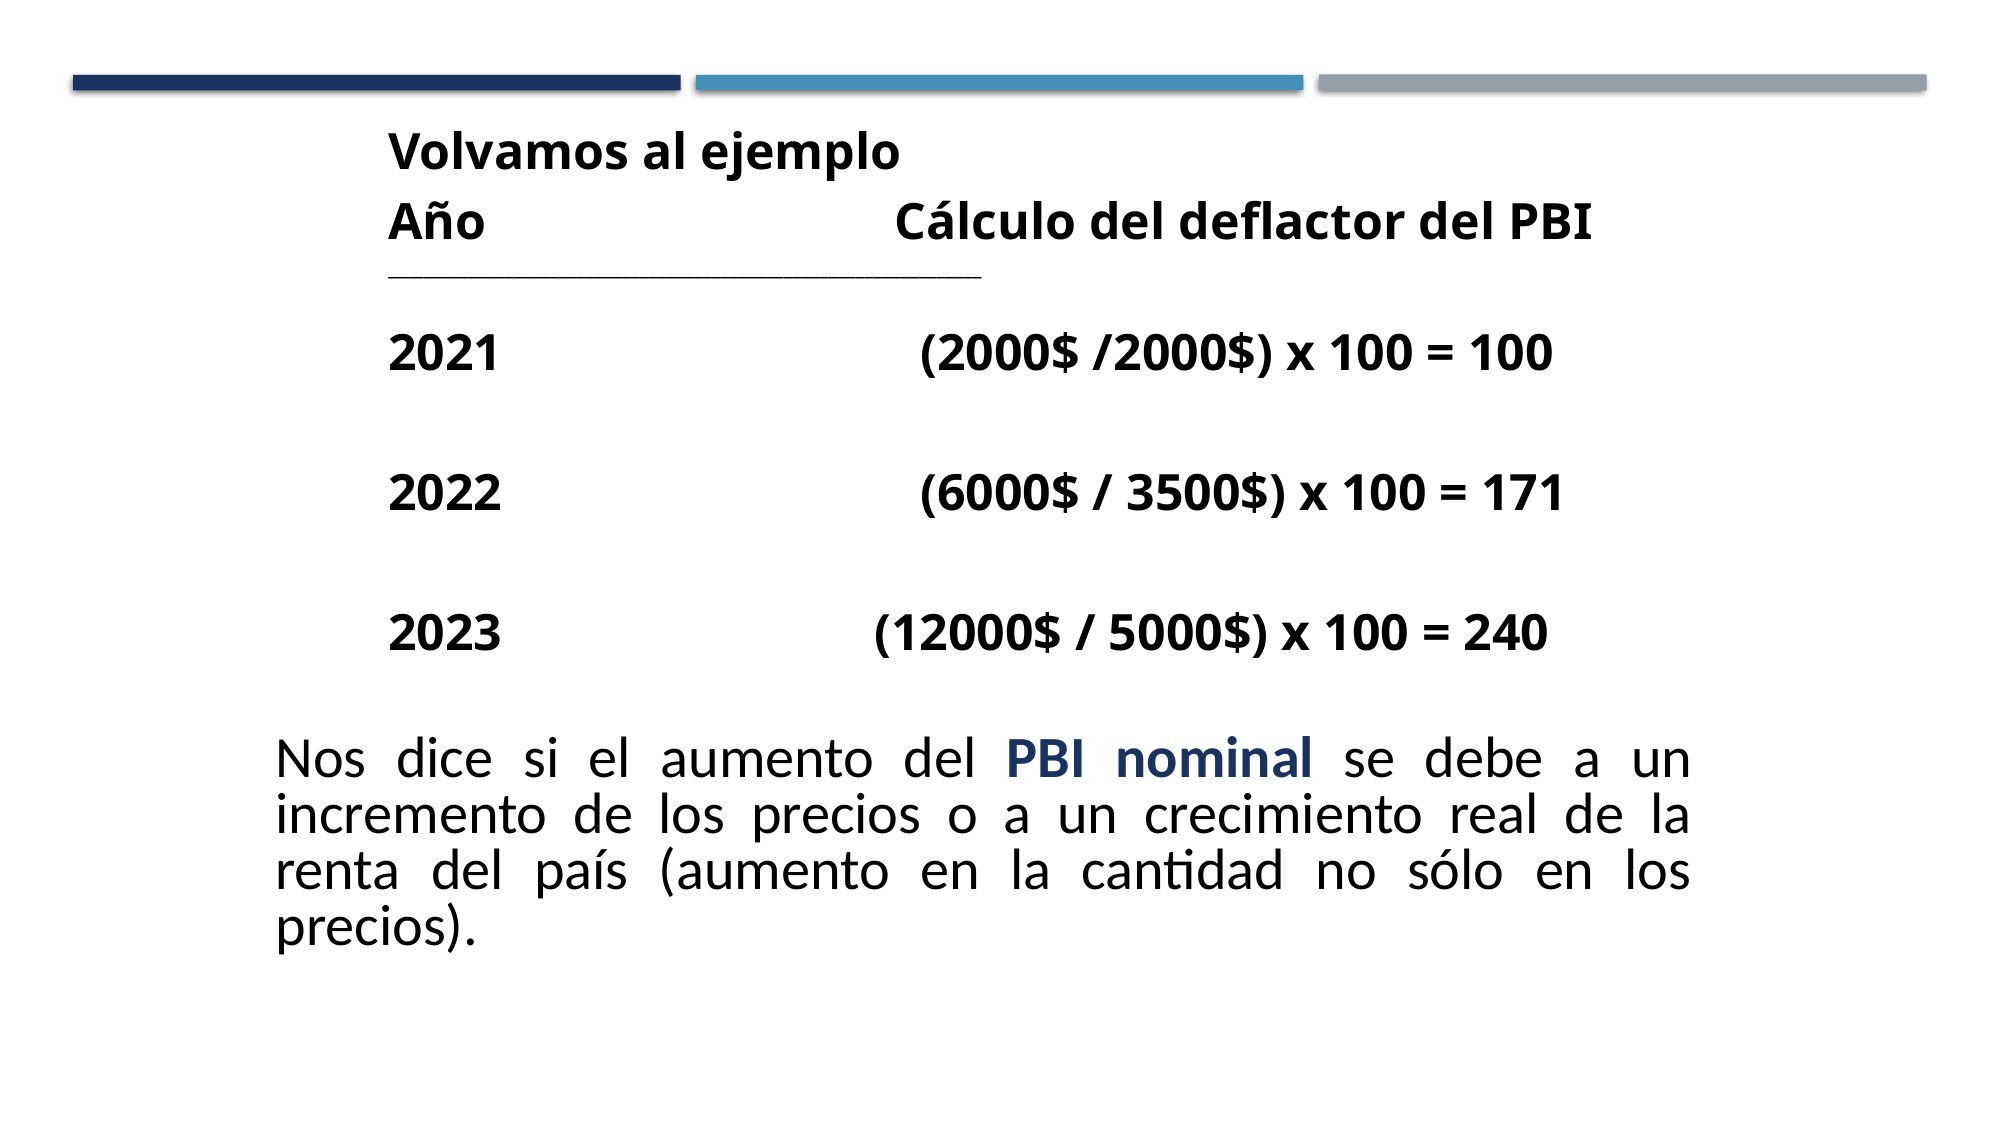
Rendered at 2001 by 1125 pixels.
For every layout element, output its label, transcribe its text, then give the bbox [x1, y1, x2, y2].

text_box Volvamos al ejemplo Año Cálculo del deflactor del PBI __________________________________________________________________ 2021 (2000$ /2000$) x 100 = 100 2022 (6000$ / 3500$) x 100 = 171 2023 (12000$ / 5000$) x 100 = 240 [373, 112, 1854, 669]
text_box Nos dice si el aumento del PBI nominal se debe a un incremento de los precios o a un crecimiento real de la renta del país (aumento en la cantidad no sólo en los precios). [185, 725, 1707, 965]
